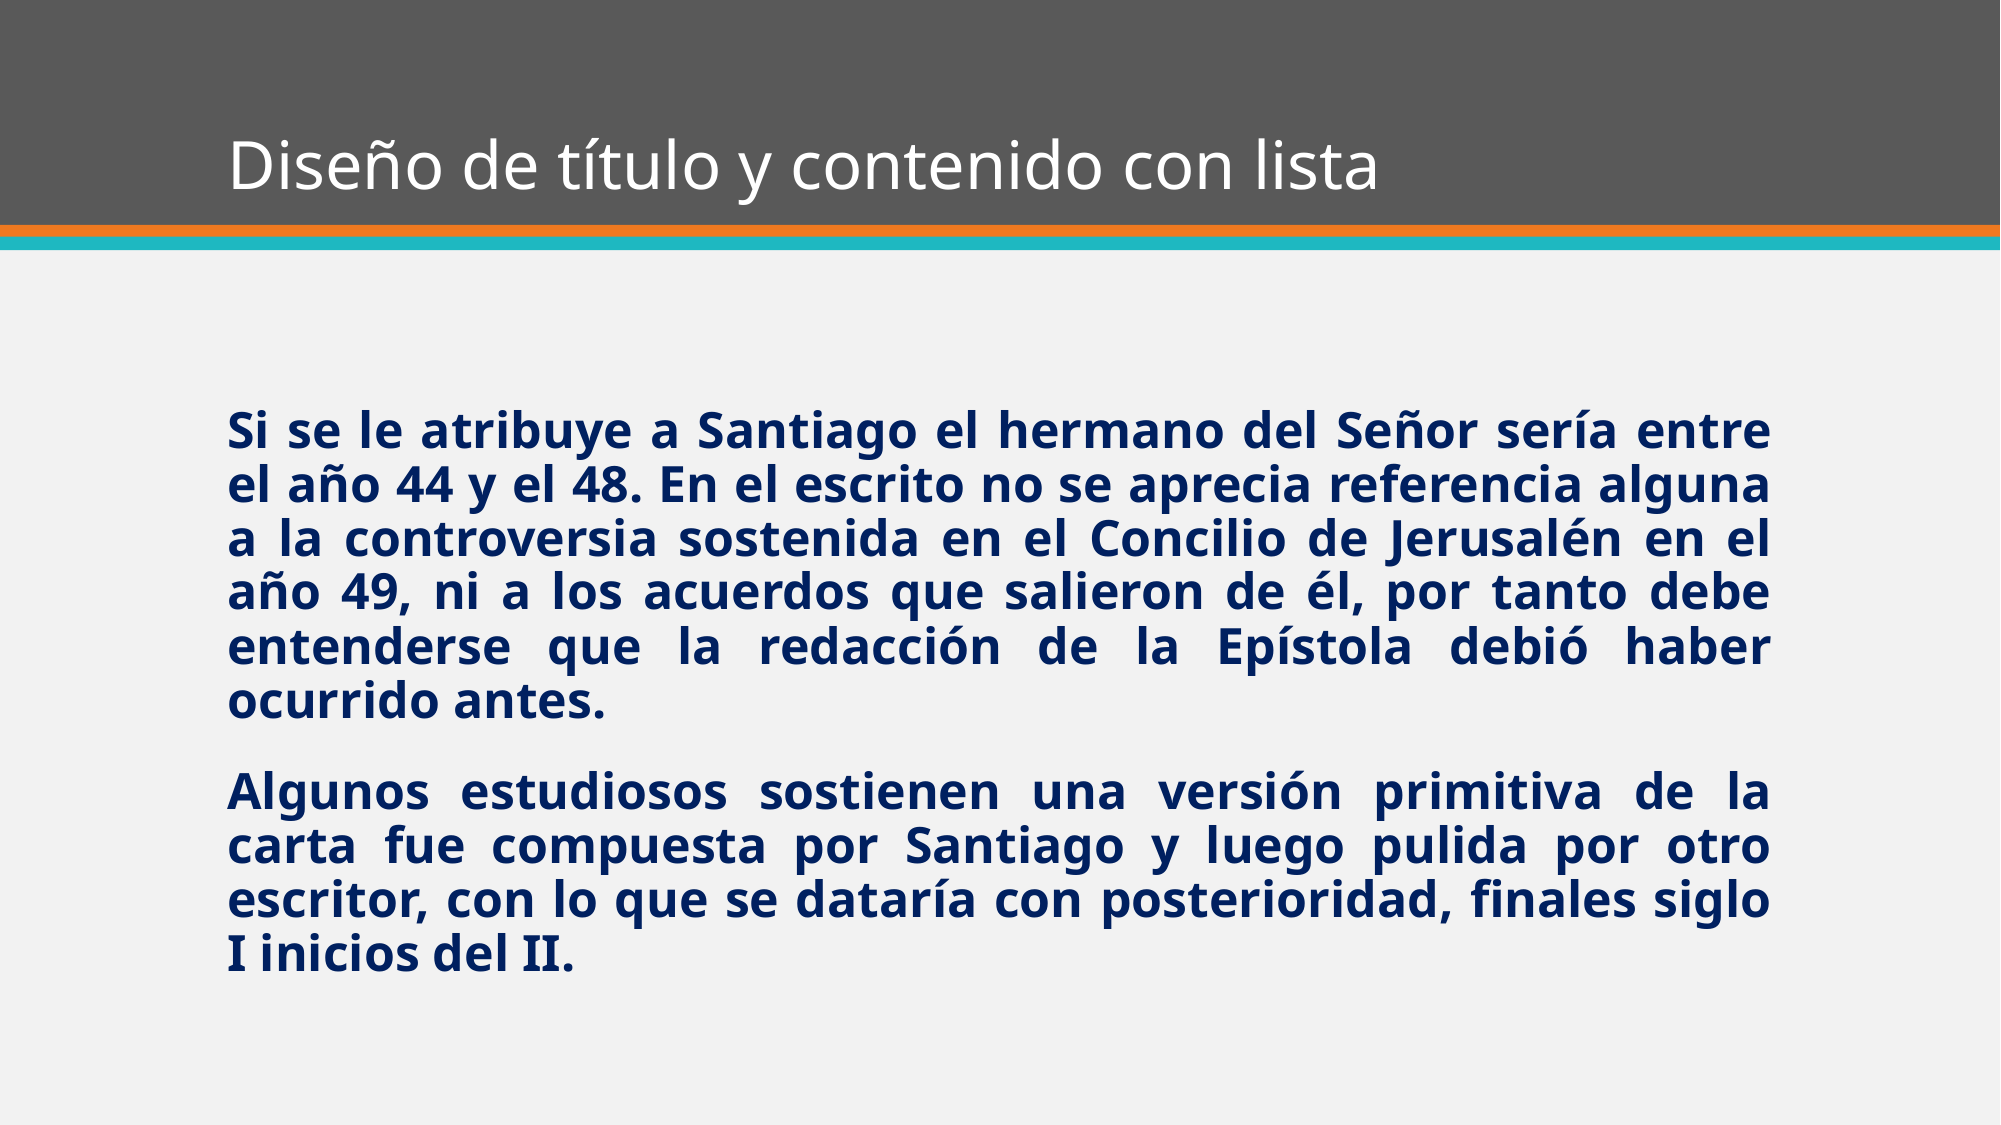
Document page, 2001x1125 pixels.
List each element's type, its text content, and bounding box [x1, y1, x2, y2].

list Si se le atribuye a Santiago el hermano del Señor sería entre el año 44 y el 48. En el escrito no se aprecia referencia alguna a la controversia sostenida en el Concilio de Jerusalén en el año 49, ni a los acuerdos que salieron de él, por tanto debe entenderse que la redacción de la Epístola debió haber ocurrido antes. Algunos estudiosos sostienen una versión primitiva de la carta fue compuesta por Santiago y luego pulida por otro escritor, con lo que se dataría con posterioridad, finales siglo I inicios del II. [212, 299, 1788, 1013]
title Diseño de título y contenido con lista [212, 41, 1788, 212]
